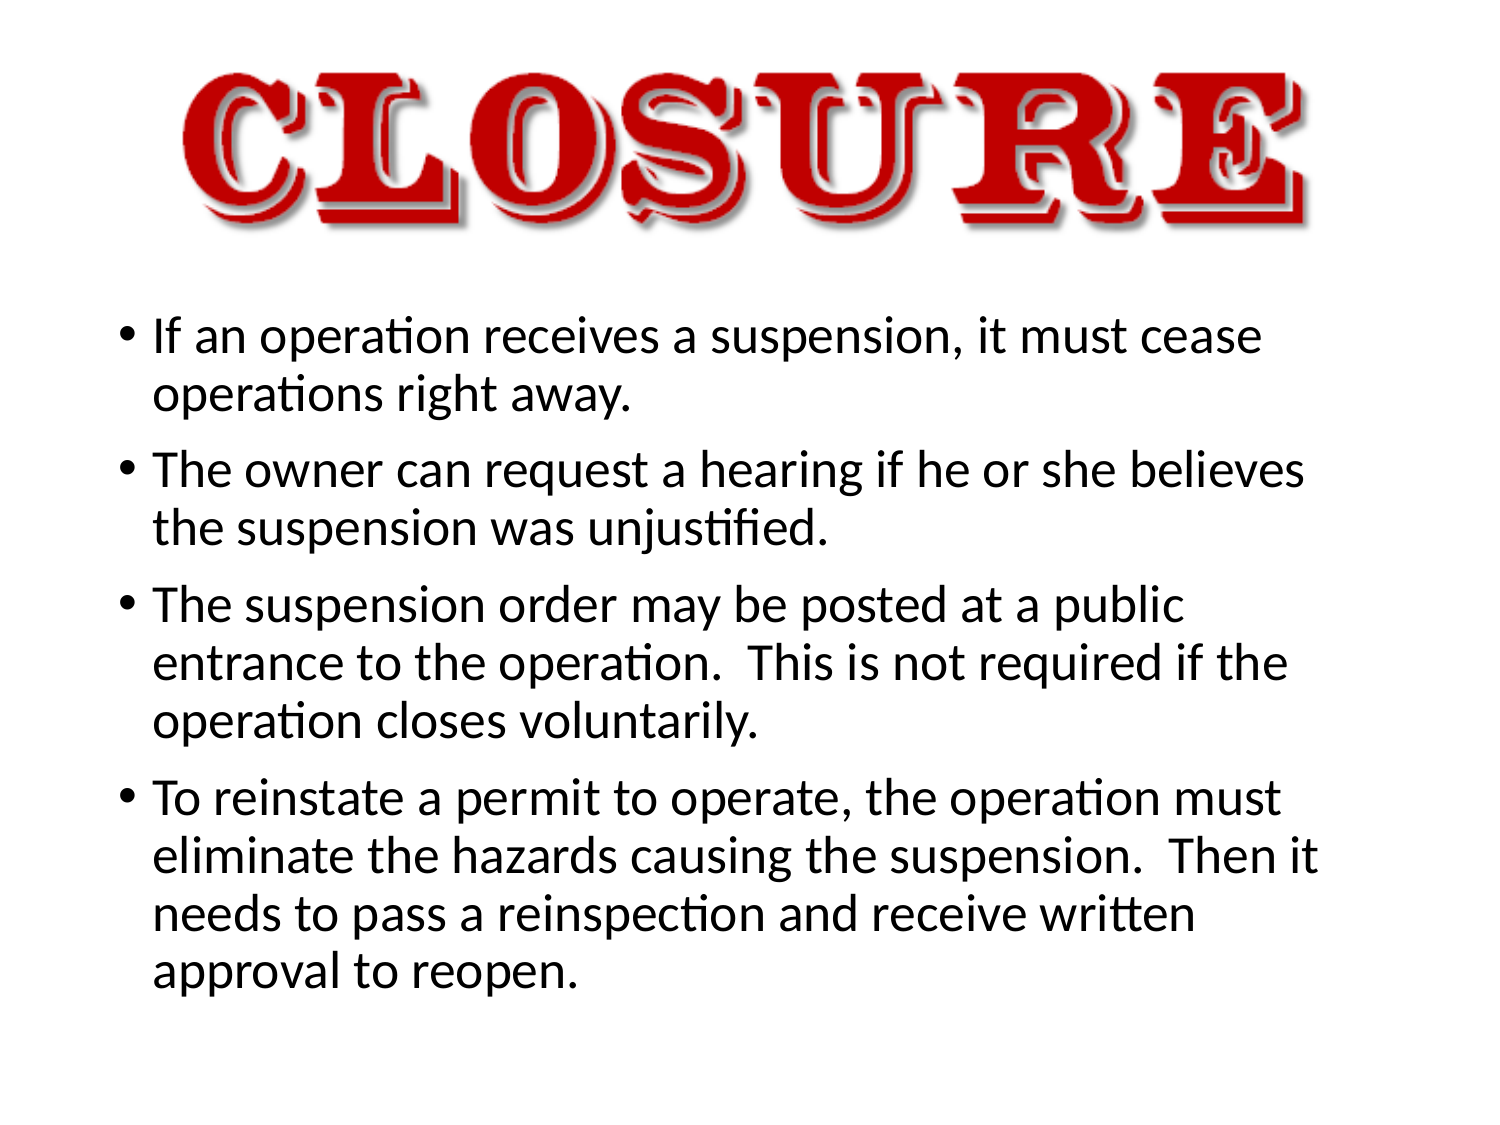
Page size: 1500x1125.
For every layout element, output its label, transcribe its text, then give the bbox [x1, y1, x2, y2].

list If an operation receives a suspension, it must cease operations right away. The owner can request a hearing if he or she believes the suspension was unjustified. The suspension order may be posted at a public entrance to the operation. This is not required if the operation closes voluntarily. To reinstate a permit to operate, the operation must eliminate the hazards causing the suspension. Then it needs to pass a reinspection and receive written approval to reopen. [103, 299, 1397, 1014]
picture [164, 50, 1336, 249]
